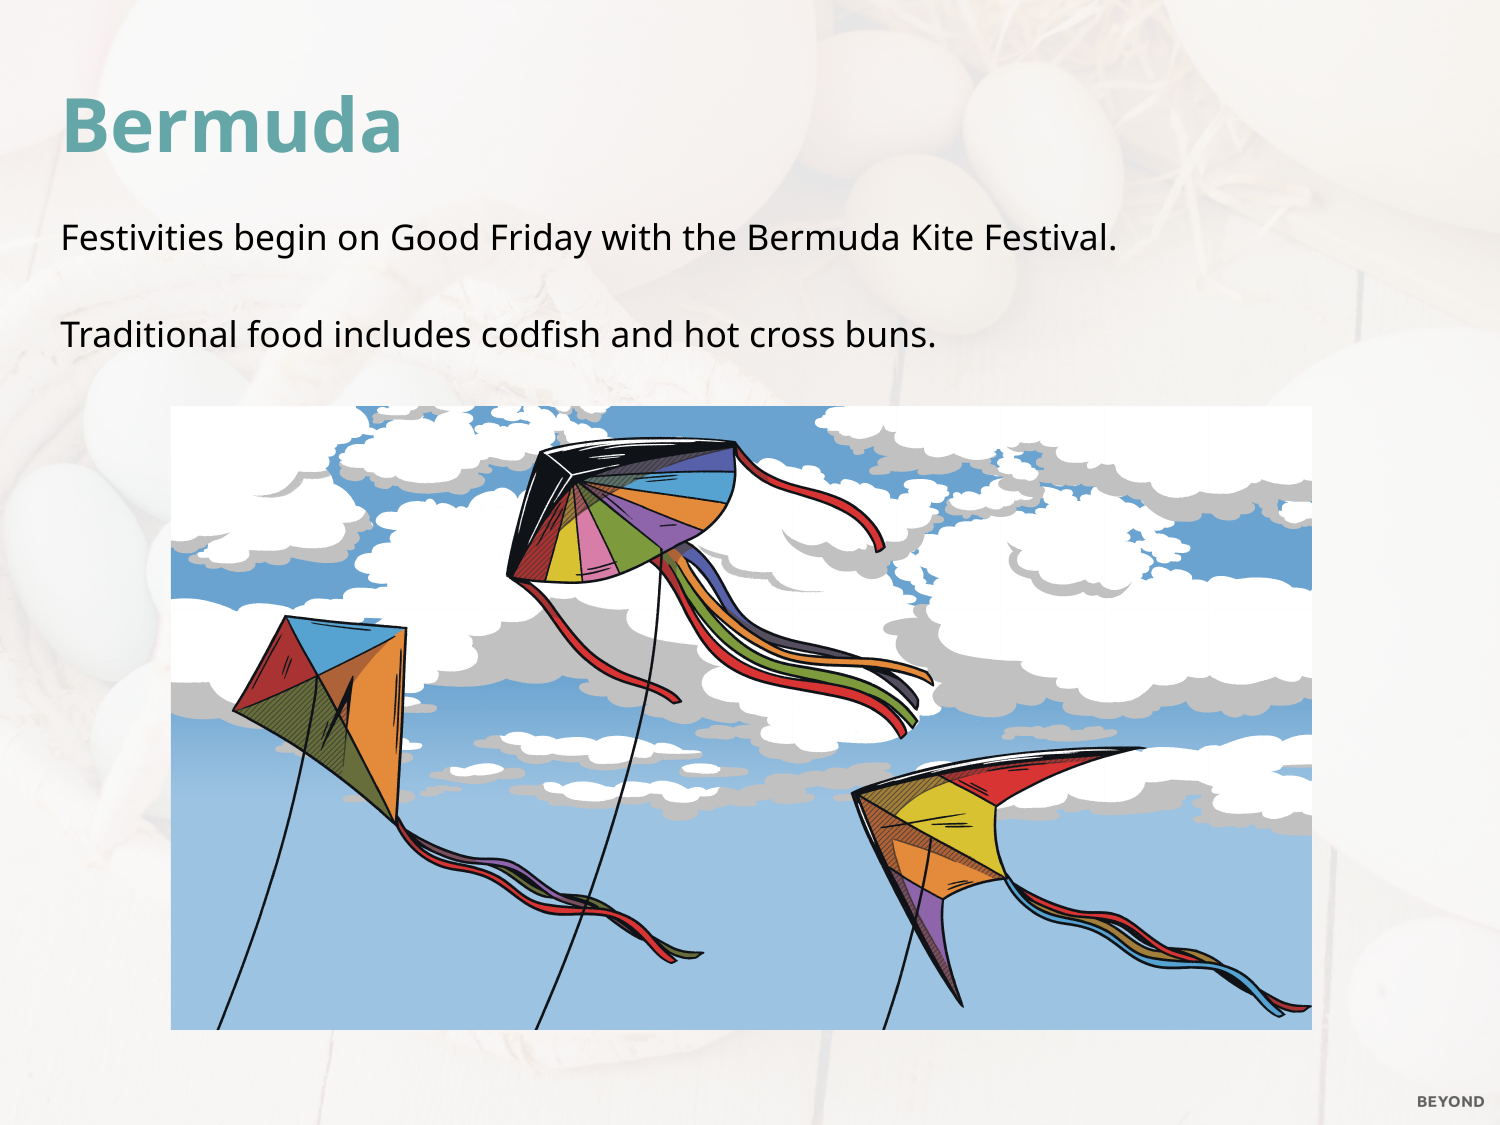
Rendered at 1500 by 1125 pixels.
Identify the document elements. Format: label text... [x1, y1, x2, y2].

picture [0, 0, 1500, 1125]
text_box Bermuda [45, 70, 1500, 173]
text_box Festivities begin on Good Friday with the Bermuda Kite Festival. Traditional food includes codfish and hot cross buns. [45, 201, 1449, 362]
